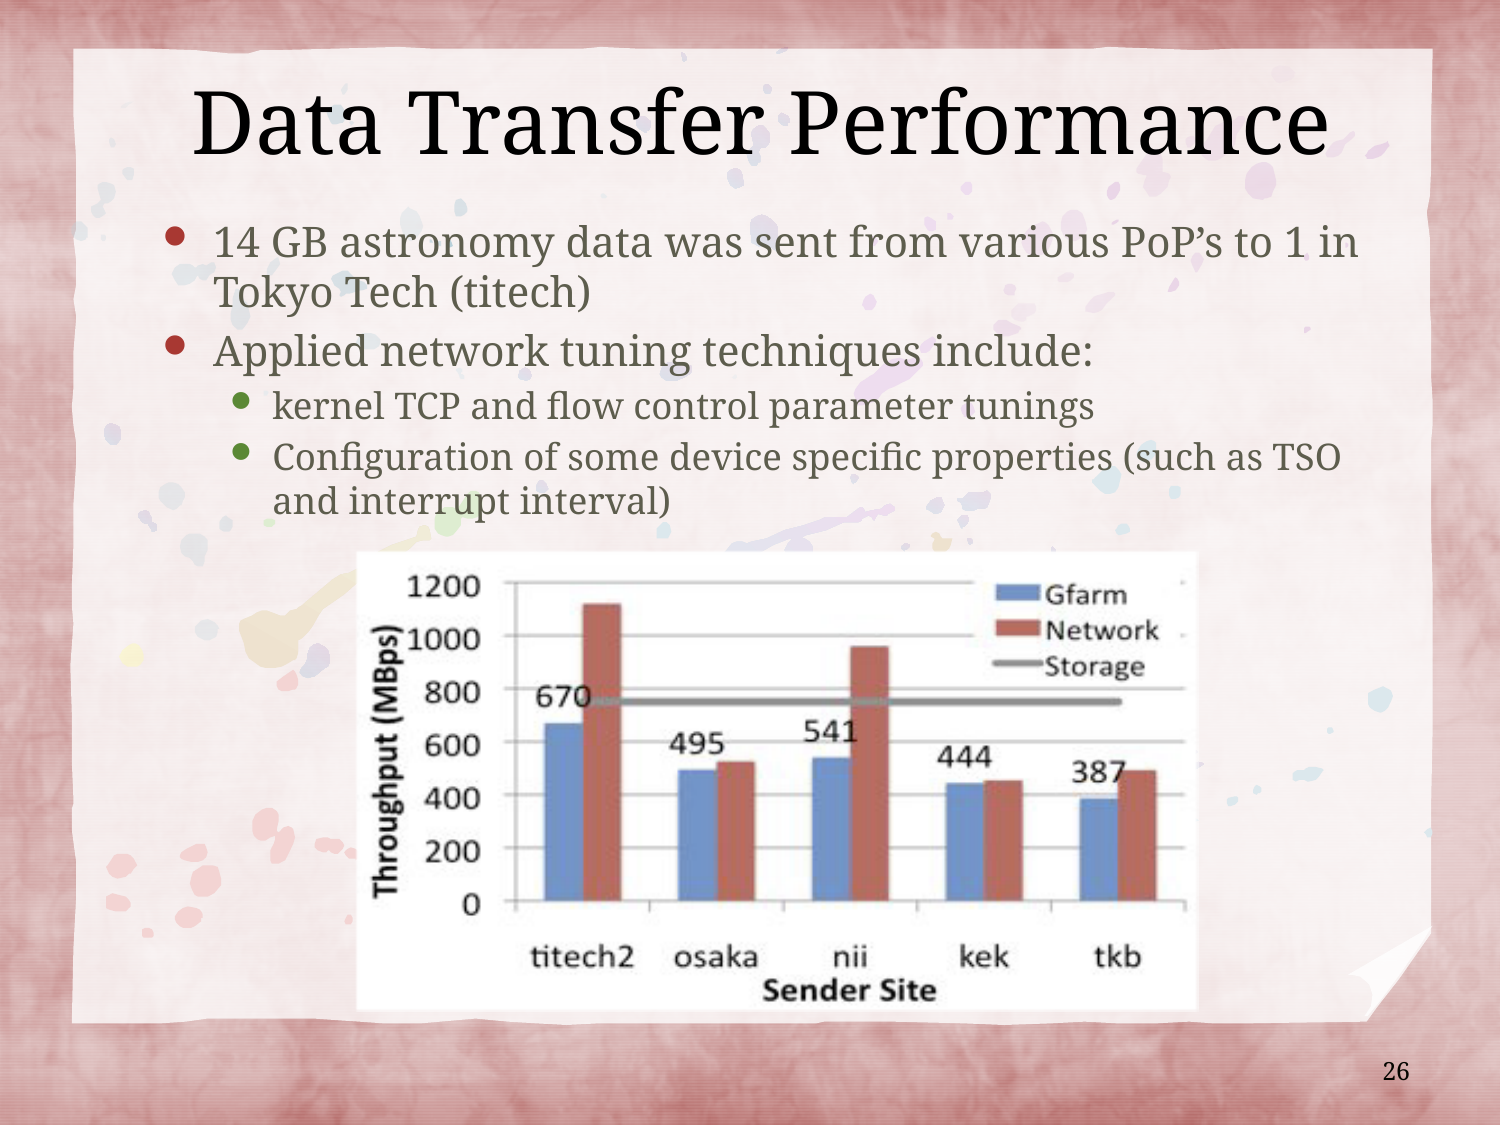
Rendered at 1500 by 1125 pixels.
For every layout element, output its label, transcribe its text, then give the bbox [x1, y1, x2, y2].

picture [187, 550, 1368, 1013]
title Data Transfer Performance [147, 54, 1377, 185]
slide_number 26 [1074, 1042, 1425, 1103]
list 14 GB astronomy data was sent from various PoP’s to 1 in Tokyo Tech (titech) Applied network tuning techniques include: kernel TCP and flow control parameter tunings Configuration of some device specific properties (such as TSO and interrupt interval) [147, 207, 1400, 540]
